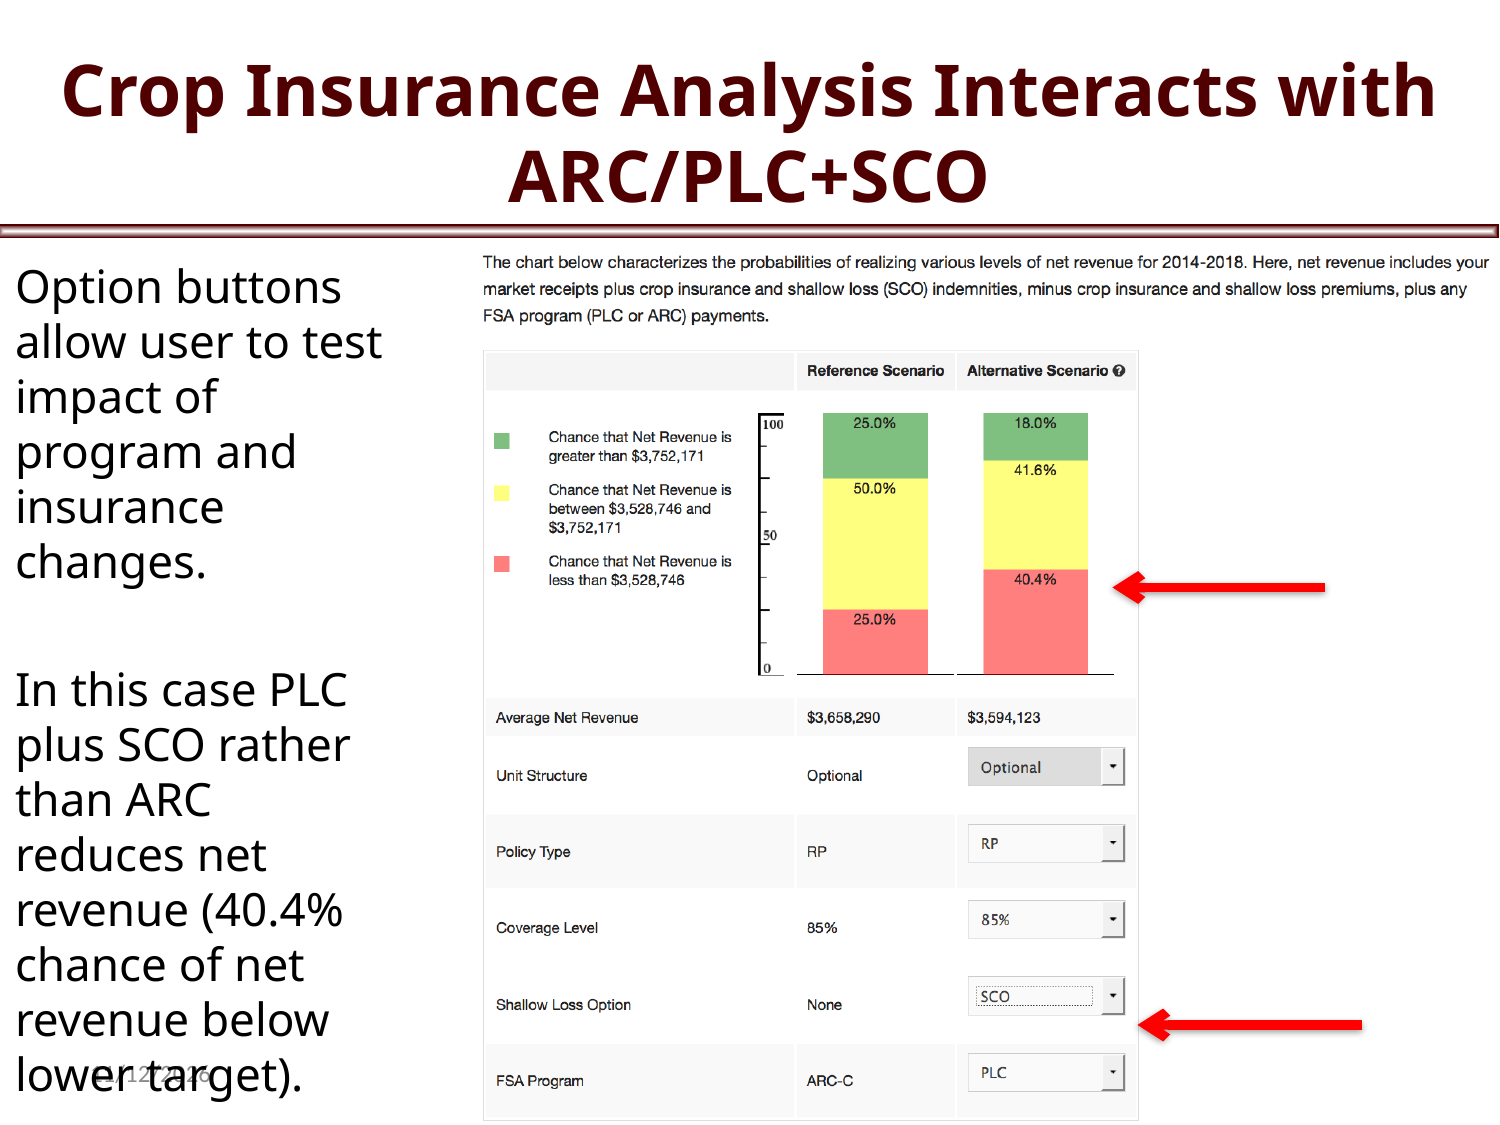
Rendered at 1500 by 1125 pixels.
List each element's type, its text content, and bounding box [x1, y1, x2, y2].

text_box [0, 224, 1498, 238]
picture [477, 252, 1498, 1125]
list Option buttons allow user to test impact of program and insurance changes. In this case PLC plus SCO rather than ARC reduces net revenue (40.4% chance of net revenue below lower target). [0, 249, 400, 1125]
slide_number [75, 1042, 425, 1103]
title Crop Insurance Analysis Interacts with ARC/PLC+SCO [0, 37, 1500, 225]
